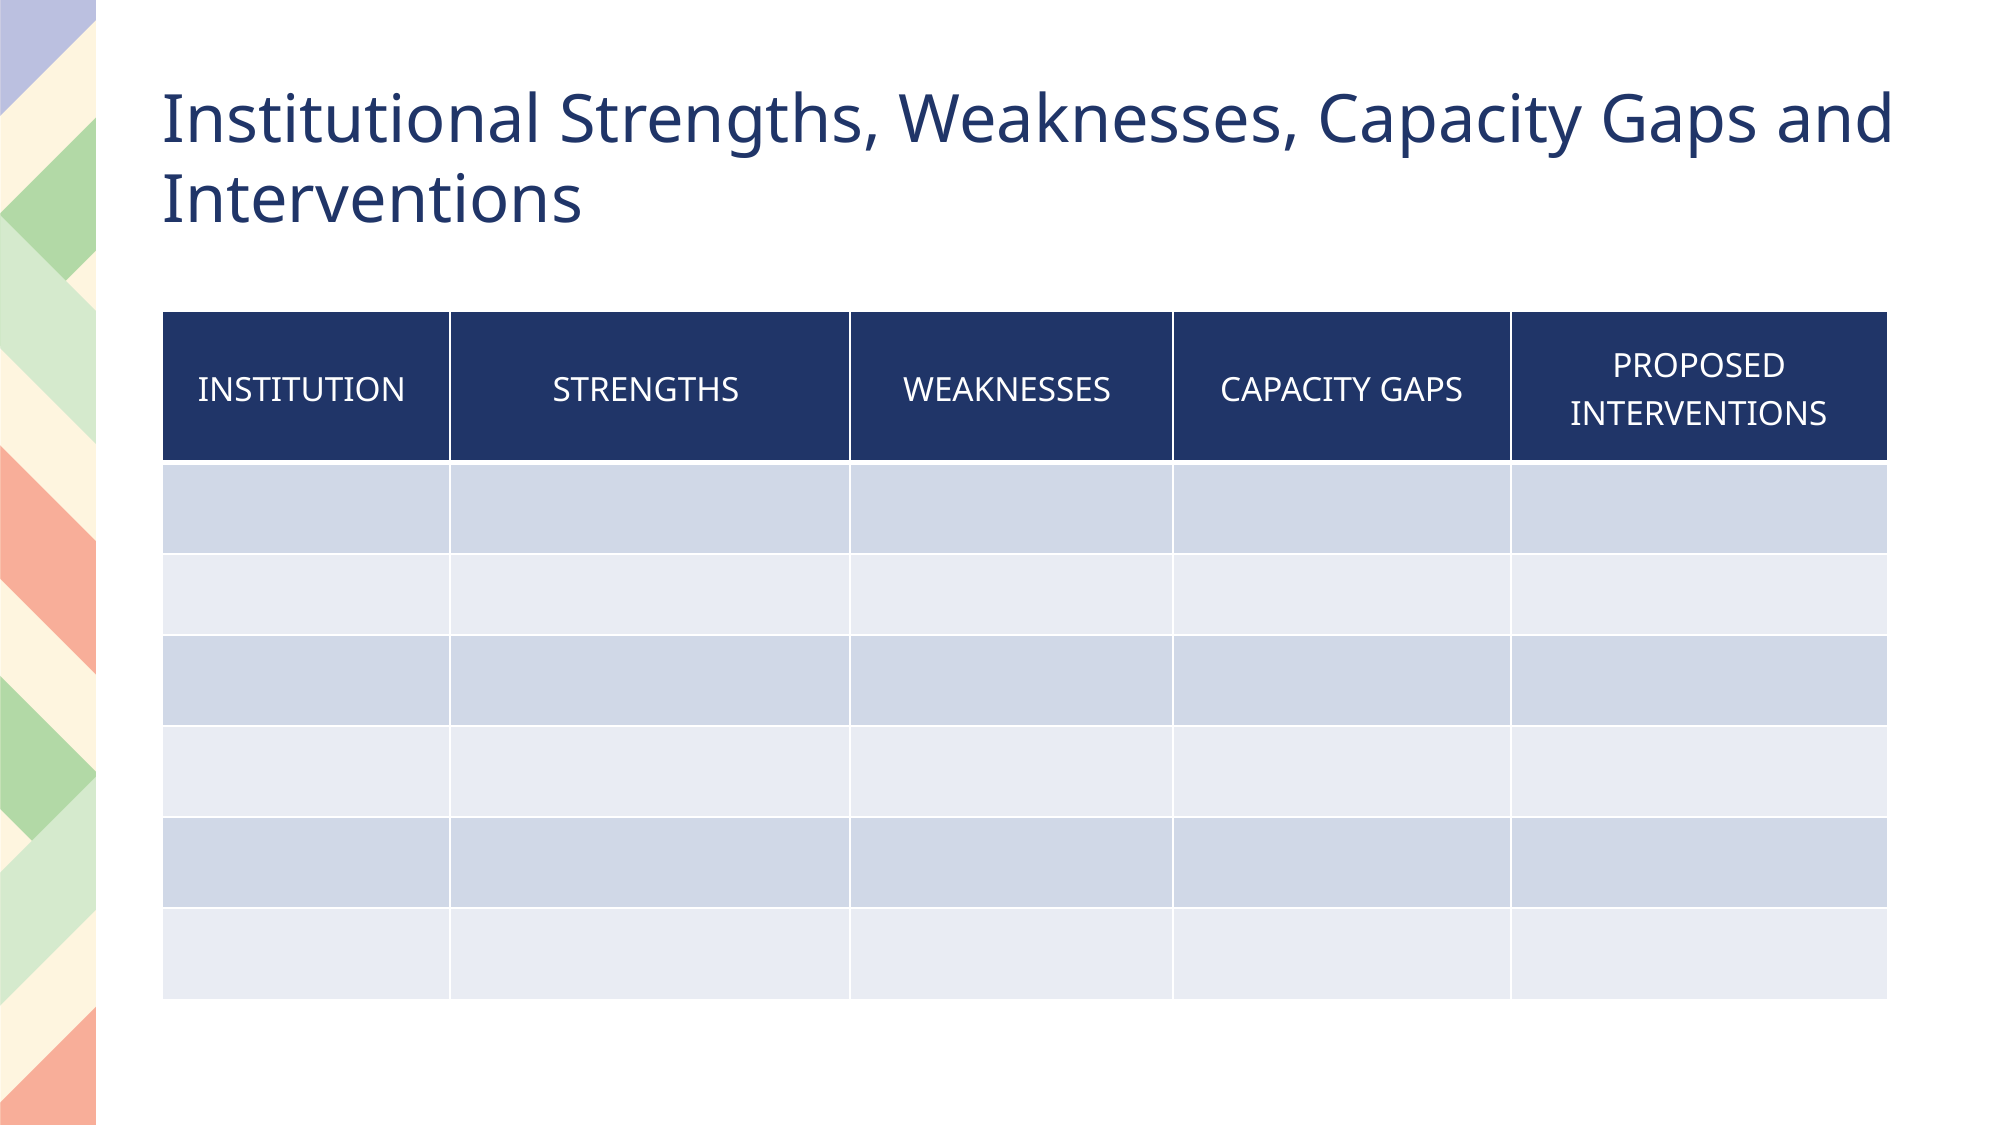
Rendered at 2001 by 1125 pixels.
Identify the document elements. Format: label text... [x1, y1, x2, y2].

table_cell [451, 555, 849, 634]
table_cell [163, 555, 449, 634]
table_cell [1512, 727, 1887, 816]
table_cell [1174, 909, 1510, 999]
table_cell [163, 465, 449, 553]
table_header STRENGTHS [451, 312, 849, 460]
table_cell [851, 818, 1172, 907]
table_cell [1512, 818, 1887, 907]
table_cell [1174, 636, 1510, 725]
table_cell [451, 465, 849, 553]
title Institutional Strengths, Weaknesses, Capacity Gaps and Interventions [162, 75, 1900, 238]
table_cell [451, 818, 849, 907]
table_cell [851, 909, 1172, 999]
table_cell [163, 909, 449, 999]
table_cell [851, 555, 1172, 634]
table_cell [1512, 465, 1887, 553]
table_cell [451, 727, 849, 816]
table_cell [163, 636, 449, 725]
table_header WEAKNESSES [851, 312, 1172, 460]
table_cell [1512, 909, 1887, 999]
table_cell [163, 818, 449, 907]
table_cell [163, 727, 449, 816]
table_header CAPACITY GAPS [1174, 312, 1510, 460]
table_cell [851, 727, 1172, 816]
table_header PROPOSED INTERVENTIONS [1512, 312, 1887, 460]
table_cell [451, 909, 849, 999]
picture [0, 0, 1950, 1125]
table_cell [1174, 727, 1510, 816]
table_cell [1174, 818, 1510, 907]
table_cell [451, 636, 849, 725]
table_cell [1174, 465, 1510, 553]
table_cell [1512, 636, 1887, 725]
table_cell [1512, 555, 1887, 634]
table_cell [1174, 555, 1510, 634]
table_cell [851, 636, 1172, 725]
table_cell [851, 465, 1172, 553]
table_header INSTITUTION [163, 312, 449, 460]
